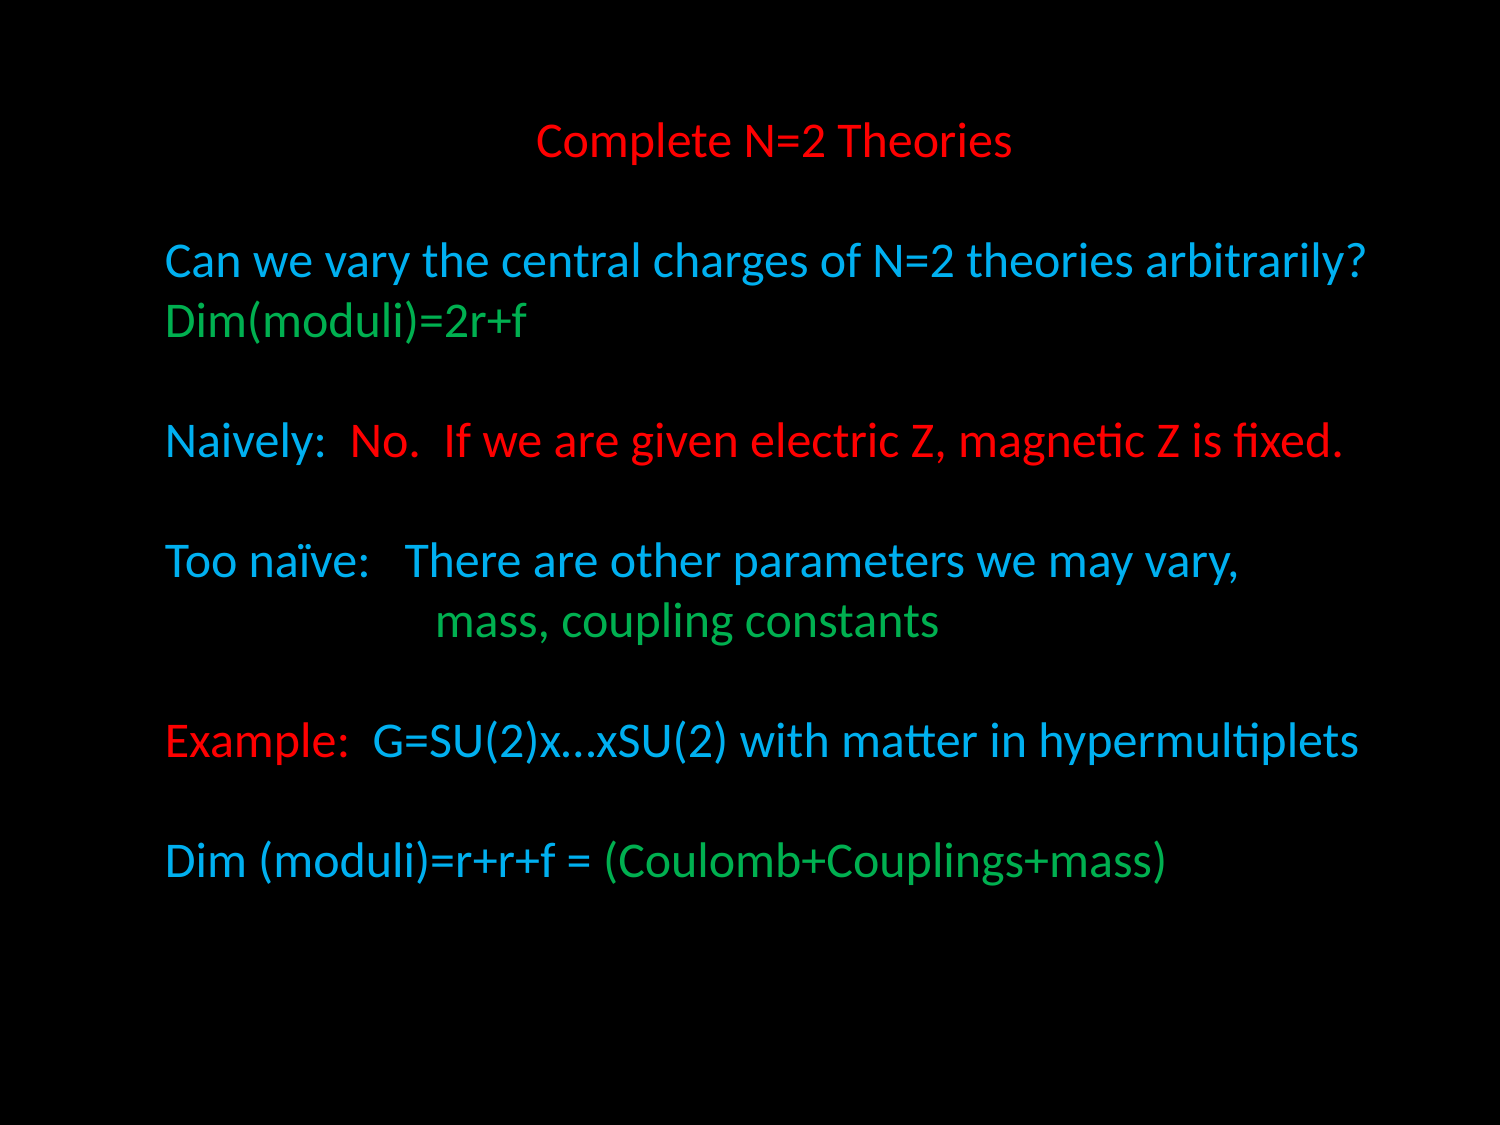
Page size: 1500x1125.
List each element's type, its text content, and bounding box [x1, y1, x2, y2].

text_box Complete N=2 Theories Can we vary the central charges of N=2 theories arbitrarily? Dim(moduli)=2r+f Naively: No. If we are given electric Z, magnetic Z is fixed. Too naïve: There are other parameters we may vary, mass, coupling constants Example: G=SU(2)x…xSU(2) with matter in hypermultiplets Dim (moduli)=r+r+f = (Coulomb+Couplings+mass) [149, 99, 1413, 1015]
